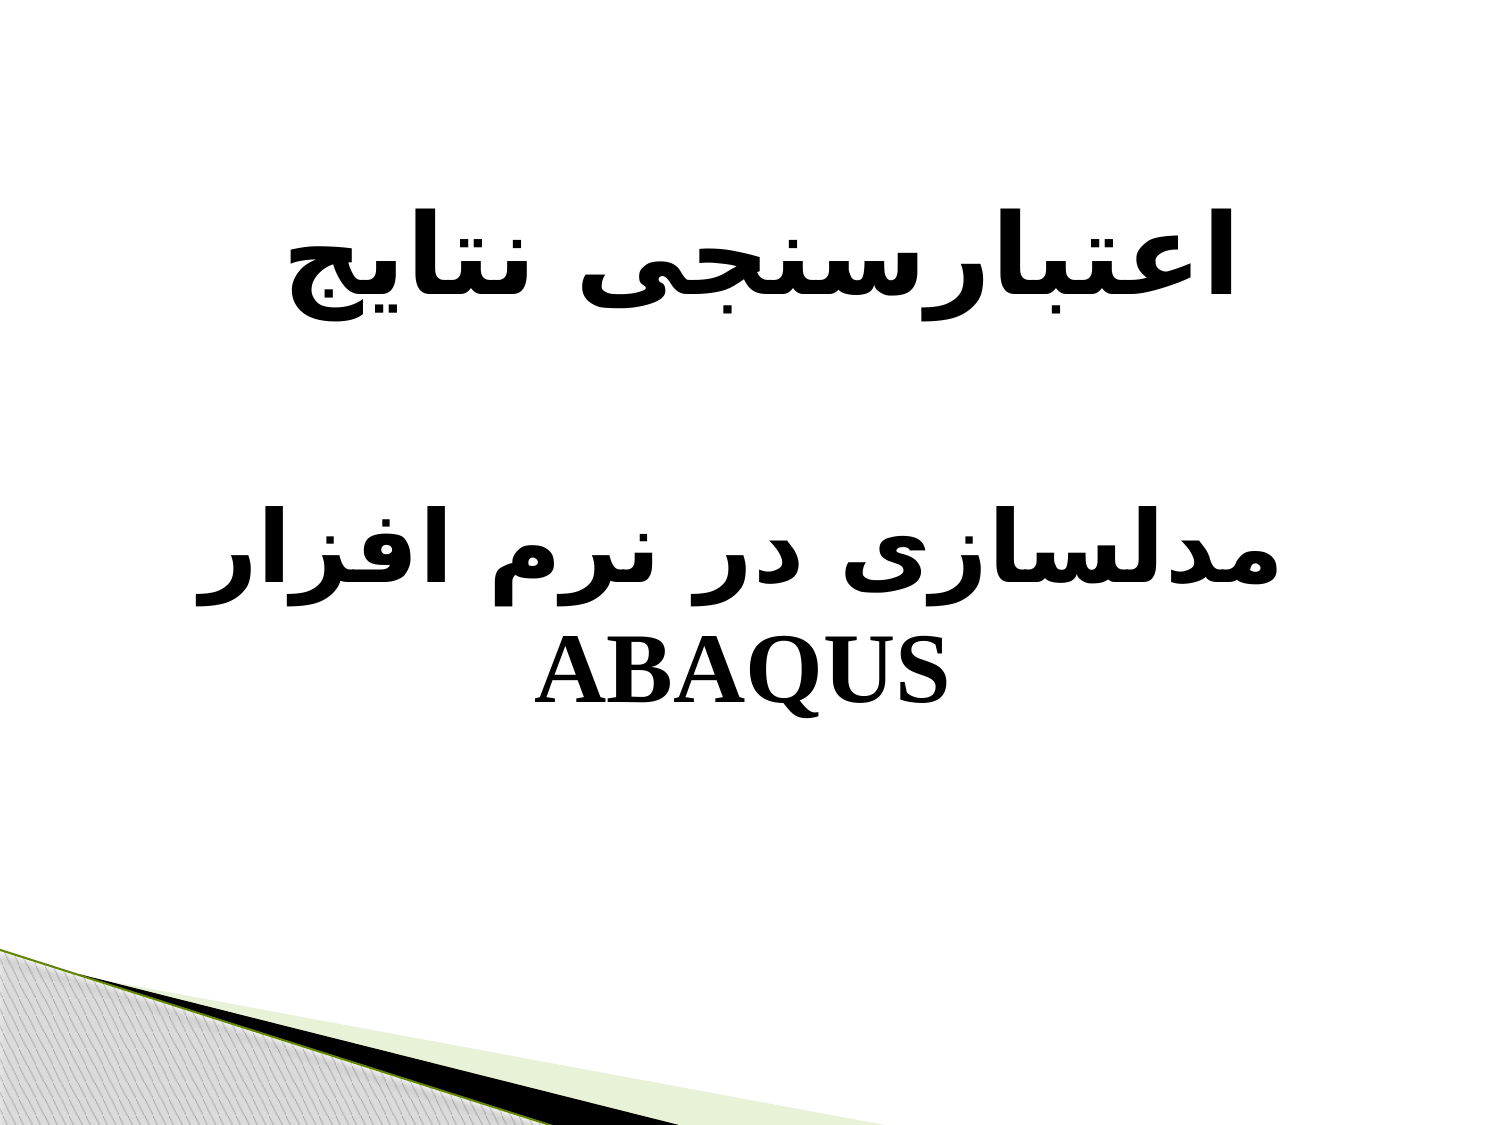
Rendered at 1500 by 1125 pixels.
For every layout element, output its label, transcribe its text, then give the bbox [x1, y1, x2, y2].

list اعتبارسنجی نتایج مدلسازی در نرم افزار ABAQUS [24, 174, 1479, 986]
